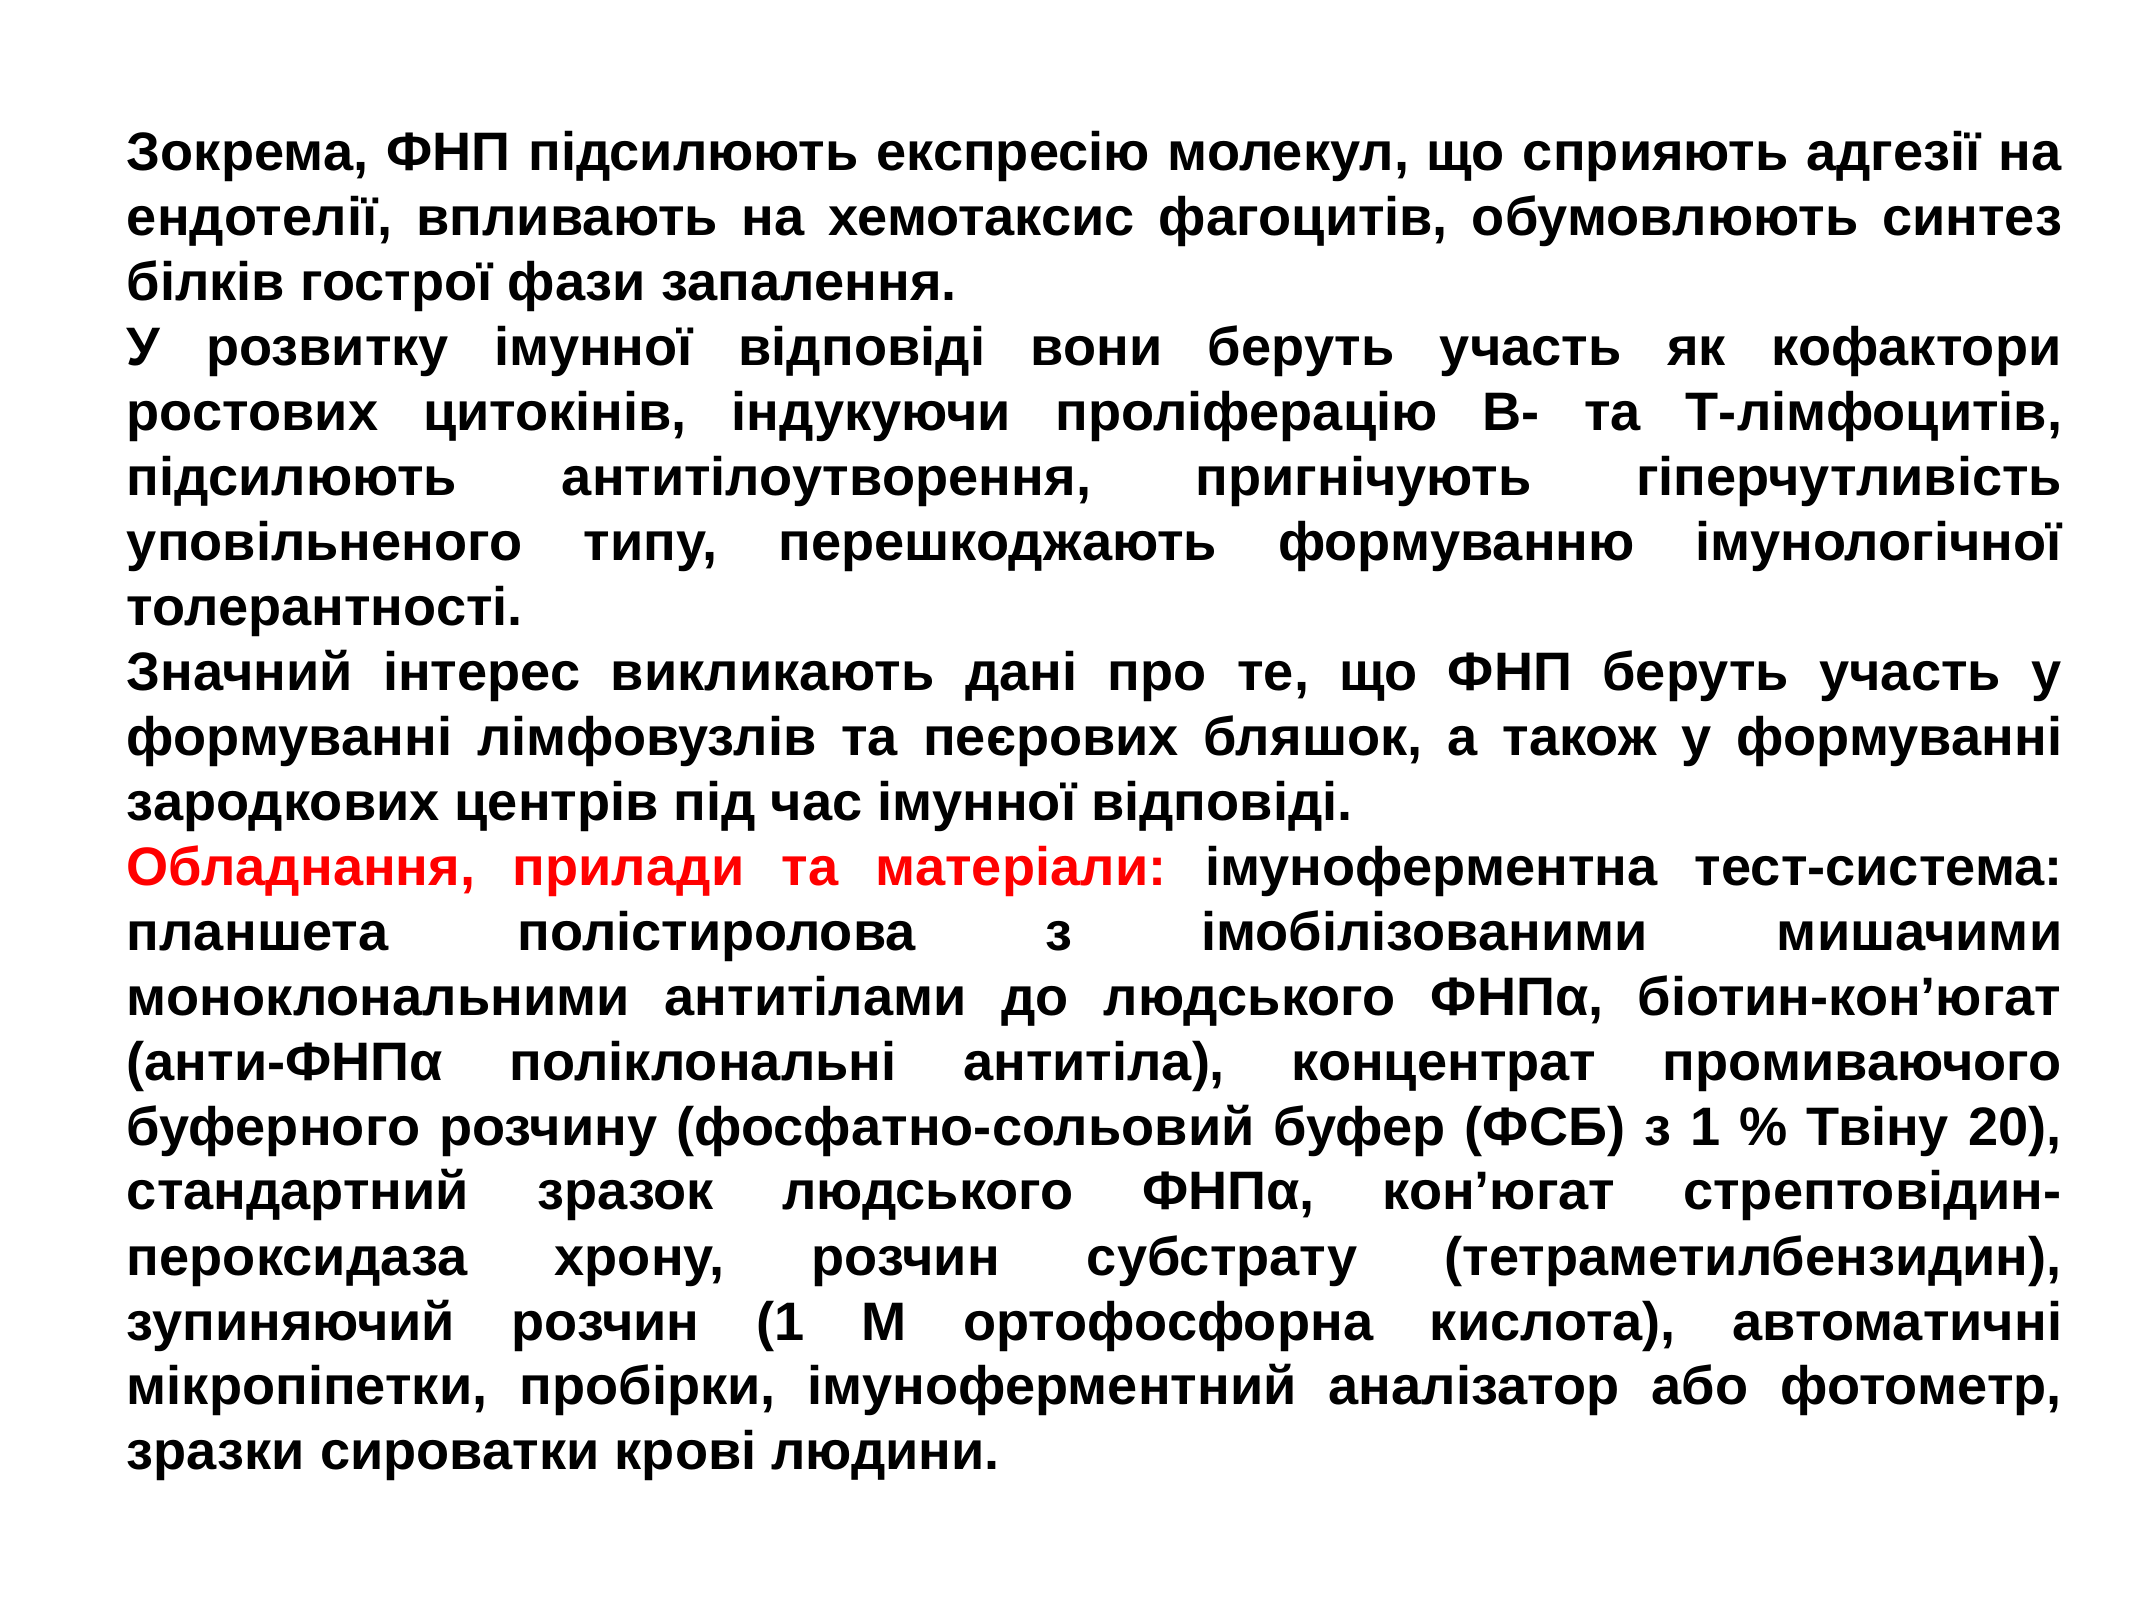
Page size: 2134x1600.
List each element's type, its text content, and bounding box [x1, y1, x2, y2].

text_box Зокрема, ФНП підсилюють експресію молекул, що сприяють адгезії на ендотелії, впливають на хемотаксис фагоцитів, обумовлюють синтез білків гострої фази запалення. У розвитку імунної відповіді вони беруть участь як кофактори ростових цитокінів, індукуючи проліферацію В- та Т-лімфоцитів, підсилюють антитілоутворення, пригнічують гіперчутливість уповільненого типу, перешкоджають формуванню імунологічної толерантності. Значний інтерес викликають дані про те, що ФНП беруть участь у формуванні лімфовузлів та пеєрових бляшок, а також у формуванні зародкових центрів під час імунної відповіді. Обладнання, прилади та матеріали: імуноферментна тест-система: планшета полістиролова з імобілізованими мишачими моноклональними антитілами до людського ФНПα, біотин-кон’югат (анти-ФНПα поліклональні антитіла), концентрат промиваючого буферного розчину (фосфатно-сольовий буфер (ФСБ) з 1 % Твіну 20), стандартний зразок людського ФНПα, кон’югат стрептовідин-пероксидаза хрону, розчин субстрату (тетраметилбензидин), зупиняючий розчин (1 М ортофосфорна кислота), автоматичні мікропіпетки, пробірки, імуноферментний аналізатор або фотометр, зразки сироватки крові людини. [112, 109, 2079, 1489]
